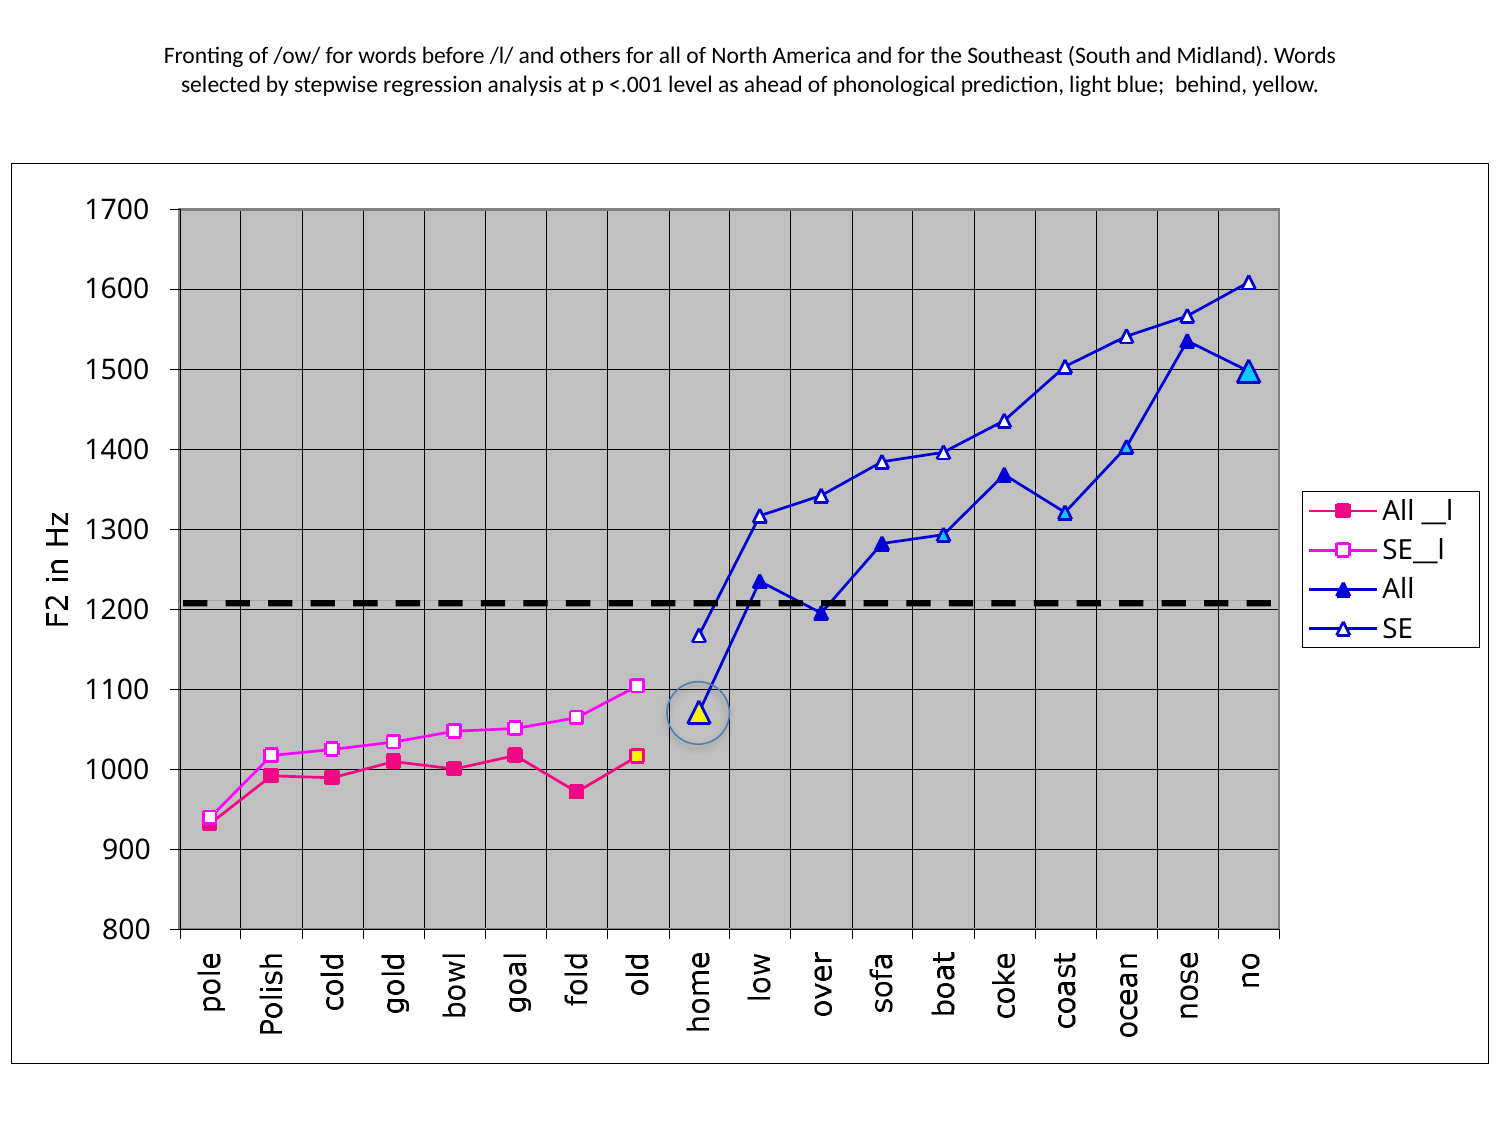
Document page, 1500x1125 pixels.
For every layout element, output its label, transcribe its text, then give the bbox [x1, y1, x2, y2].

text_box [0, 151, 1500, 1076]
title Fronting of /ow/ for words before /l/ and others for all of North America and for the Southeast (South and Midland). Words selected by stepwise regression analysis at p <.001 level as ahead of phonological prediction, light blue; behind, yellow. [112, 24, 1388, 113]
